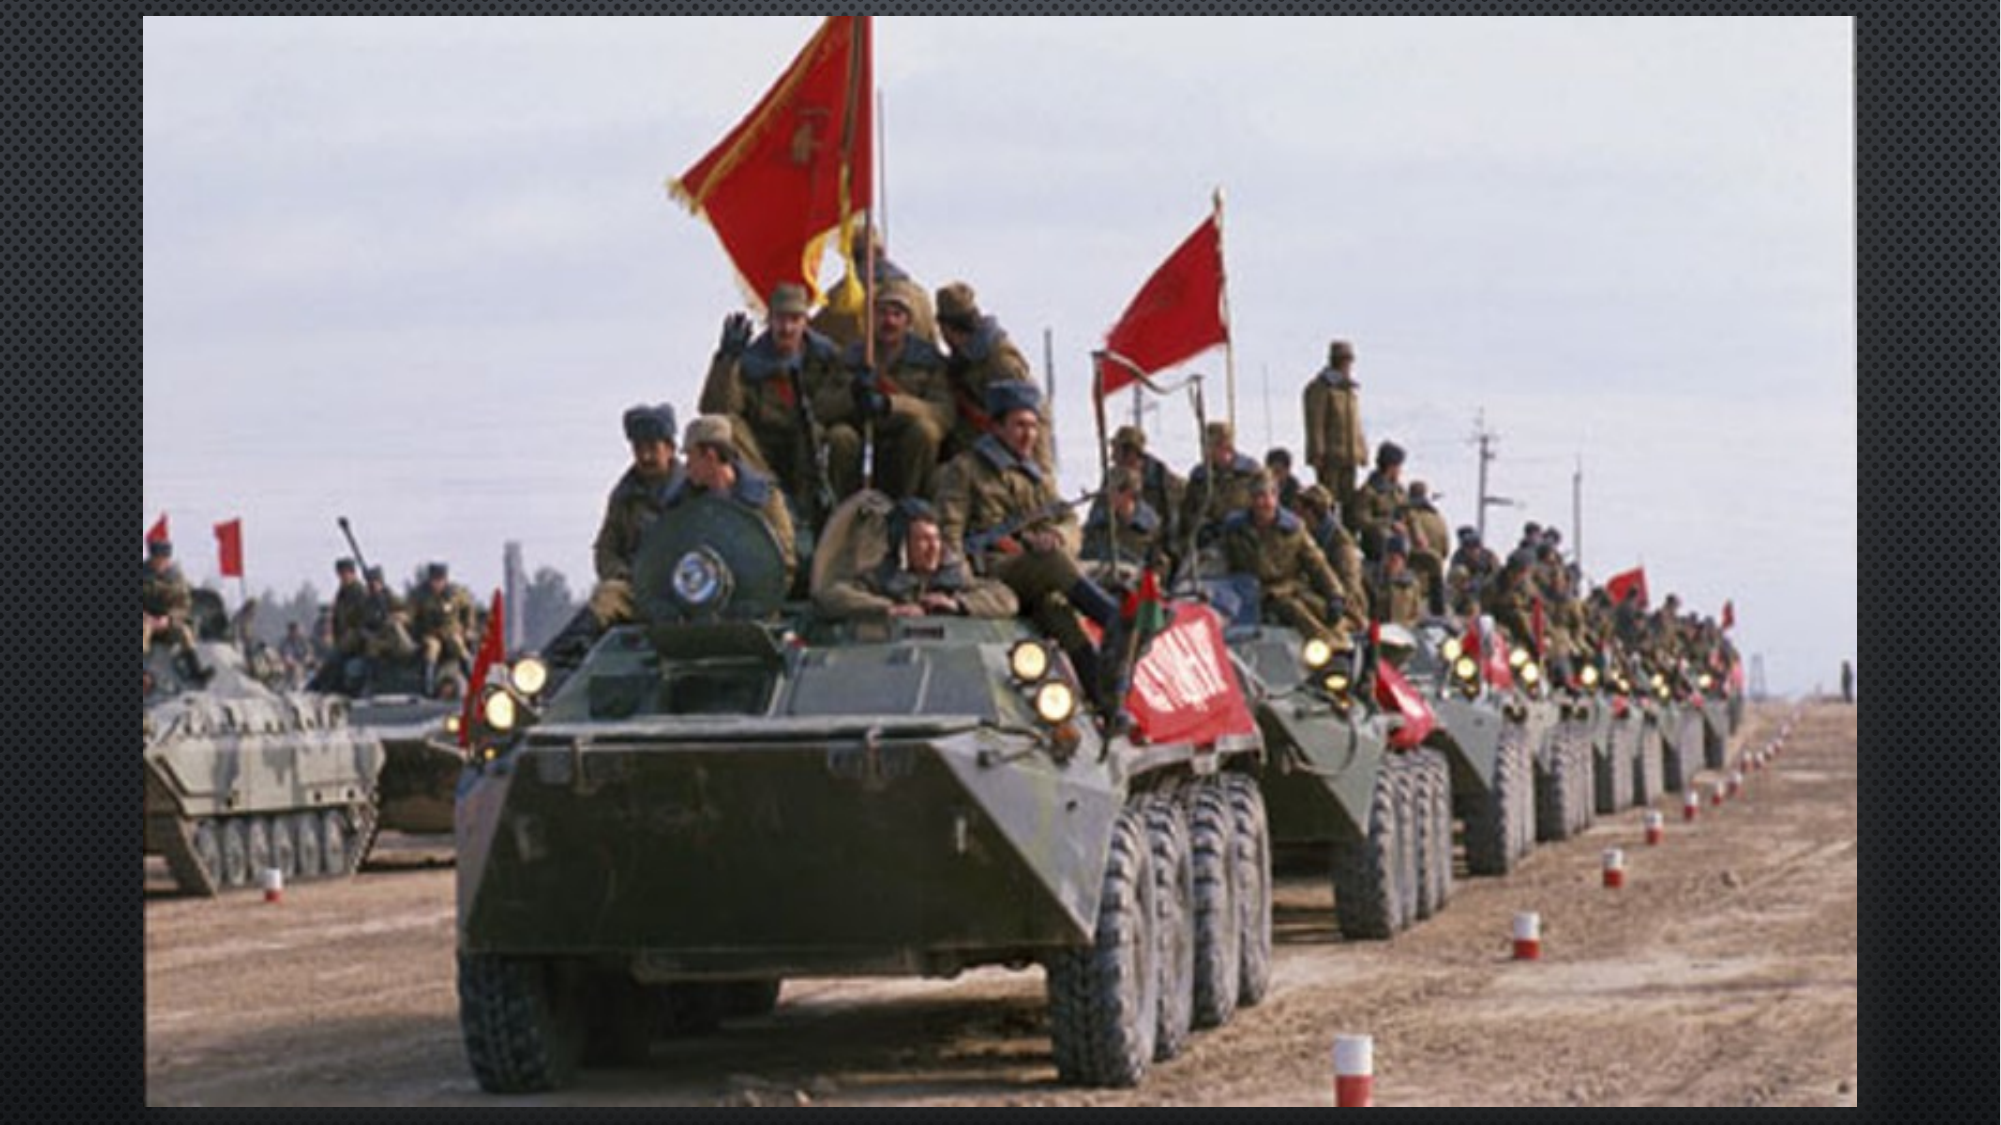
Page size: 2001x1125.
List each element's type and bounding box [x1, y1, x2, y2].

picture [143, 15, 1857, 1108]
